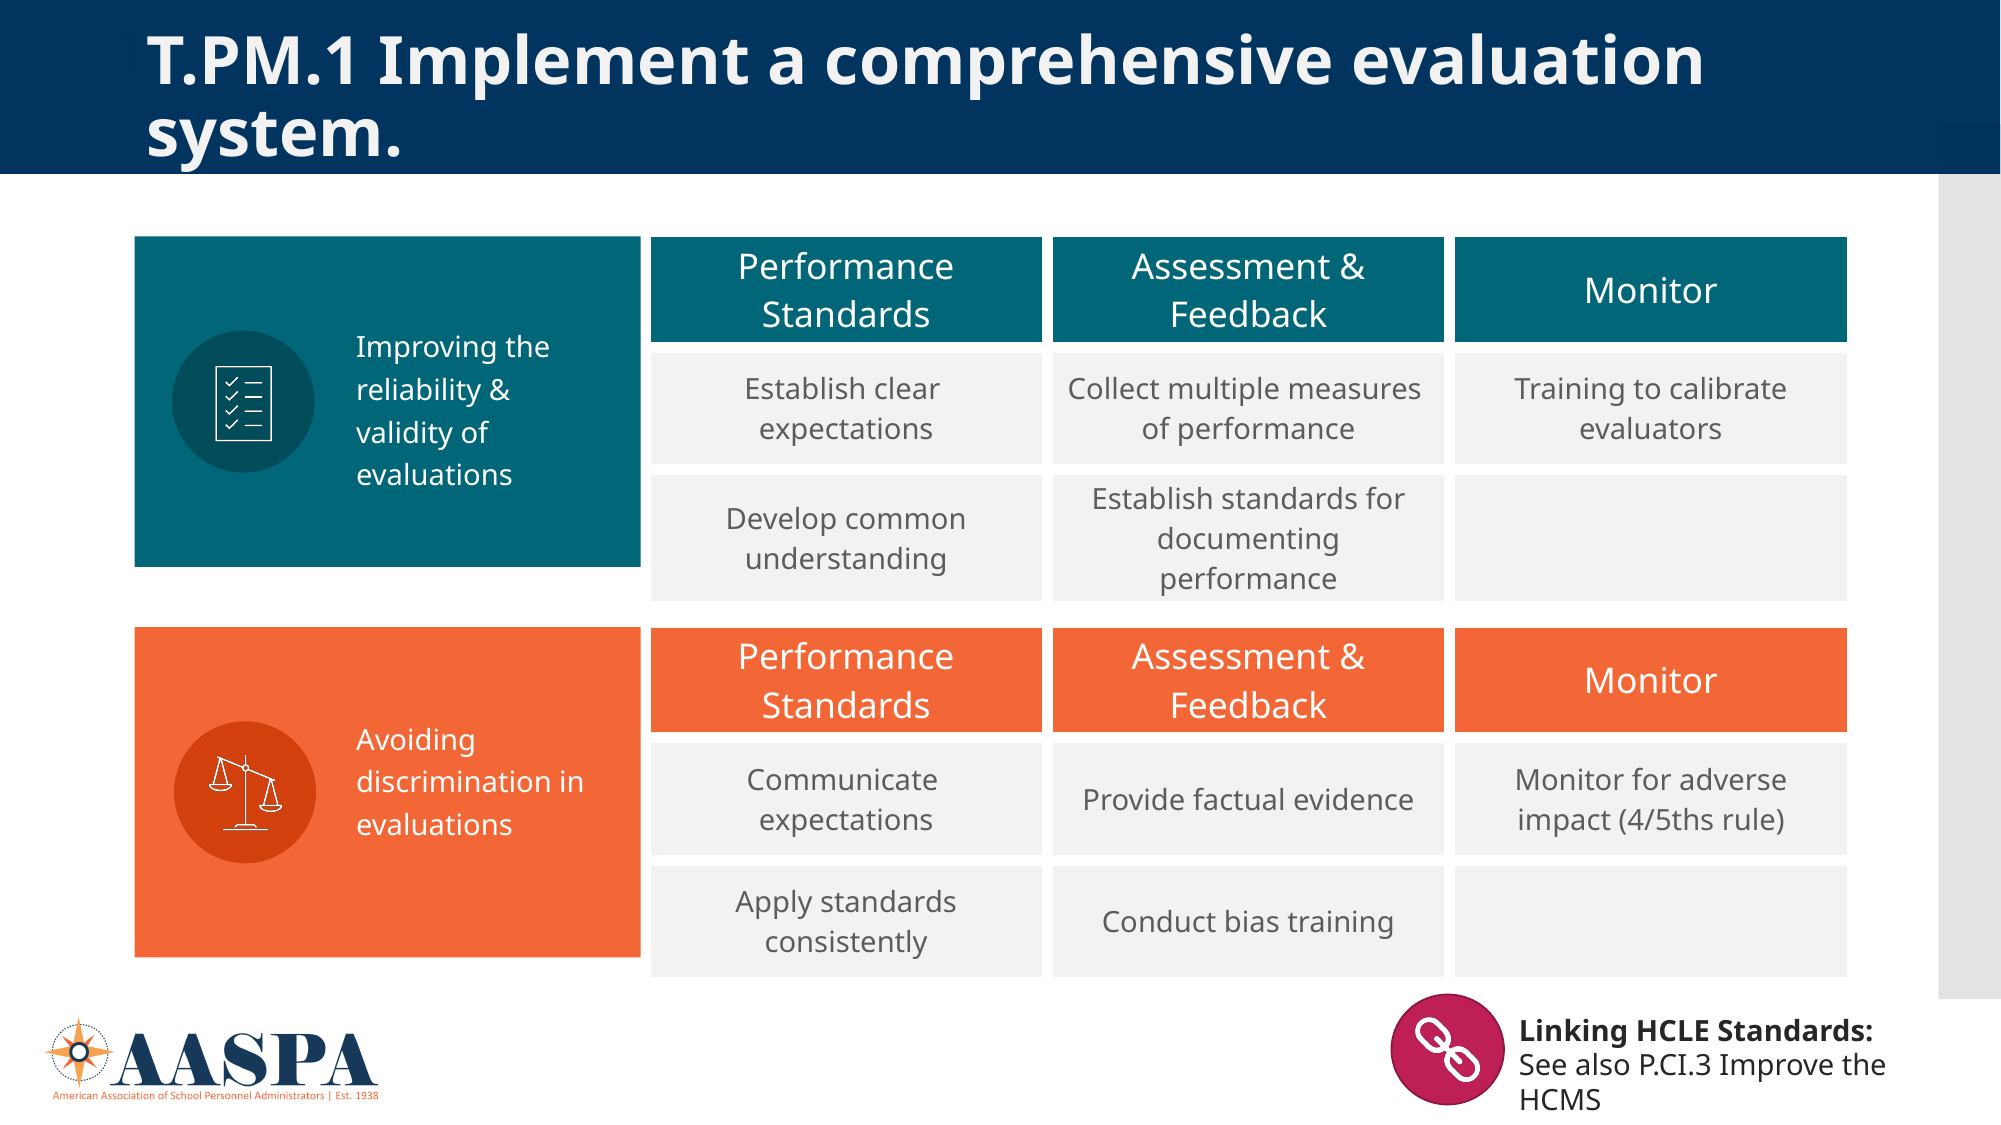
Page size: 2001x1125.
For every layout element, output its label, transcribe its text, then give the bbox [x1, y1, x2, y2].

table_cell [1455, 475, 1847, 601]
table_cell Apply standards consistently [651, 866, 1042, 977]
table_cell [1455, 866, 1847, 977]
table_cell Conduct bias training [1053, 866, 1444, 977]
picture [1402, 1004, 1493, 1095]
table_header Performance Standards [651, 237, 1042, 342]
text_box [134, 626, 642, 958]
table_cell Collect multiple measures of performance [1053, 353, 1444, 464]
text_box [174, 721, 317, 864]
text_box Improving the reliability & validity of evaluations [341, 313, 614, 499]
table_header Assessment & Feedback [1053, 237, 1444, 342]
table_cell Provide factual evidence [1053, 743, 1444, 855]
text_box Avoiding discrimination in evaluations [341, 706, 614, 849]
picture [42, 1015, 380, 1103]
text_box [1493, 1015, 1503, 1084]
table_header Monitor [1455, 237, 1847, 342]
table_cell Establish standards for documenting performance [1053, 475, 1444, 601]
text_box [134, 236, 642, 568]
picture [0, 0, 2001, 174]
table_cell Training to calibrate evaluators [1455, 353, 1847, 464]
list T.PM.1 Implement a comprehensive evaluation system. [101, 49, 1835, 149]
table_header Performance Standards [651, 628, 1042, 732]
text_box [1414, 993, 1481, 1004]
table_cell Monitor for adverse impact (4/5ths rule) [1455, 743, 1847, 855]
table_cell Develop common understanding [651, 475, 1042, 601]
picture [199, 747, 291, 838]
table_header Monitor [1455, 628, 1847, 732]
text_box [171, 330, 315, 474]
text_box [1414, 1095, 1481, 1106]
text_box Linking HCLE Standards: See also P.CI.3 Improve the HCMS [1503, 1004, 1989, 1124]
text_box [1390, 1015, 1402, 1083]
table_header Assessment & Feedback [1053, 628, 1444, 732]
picture [198, 358, 289, 449]
table_cell Communicate expectations [651, 743, 1042, 855]
table_cell Establish clear expectations [651, 353, 1042, 464]
